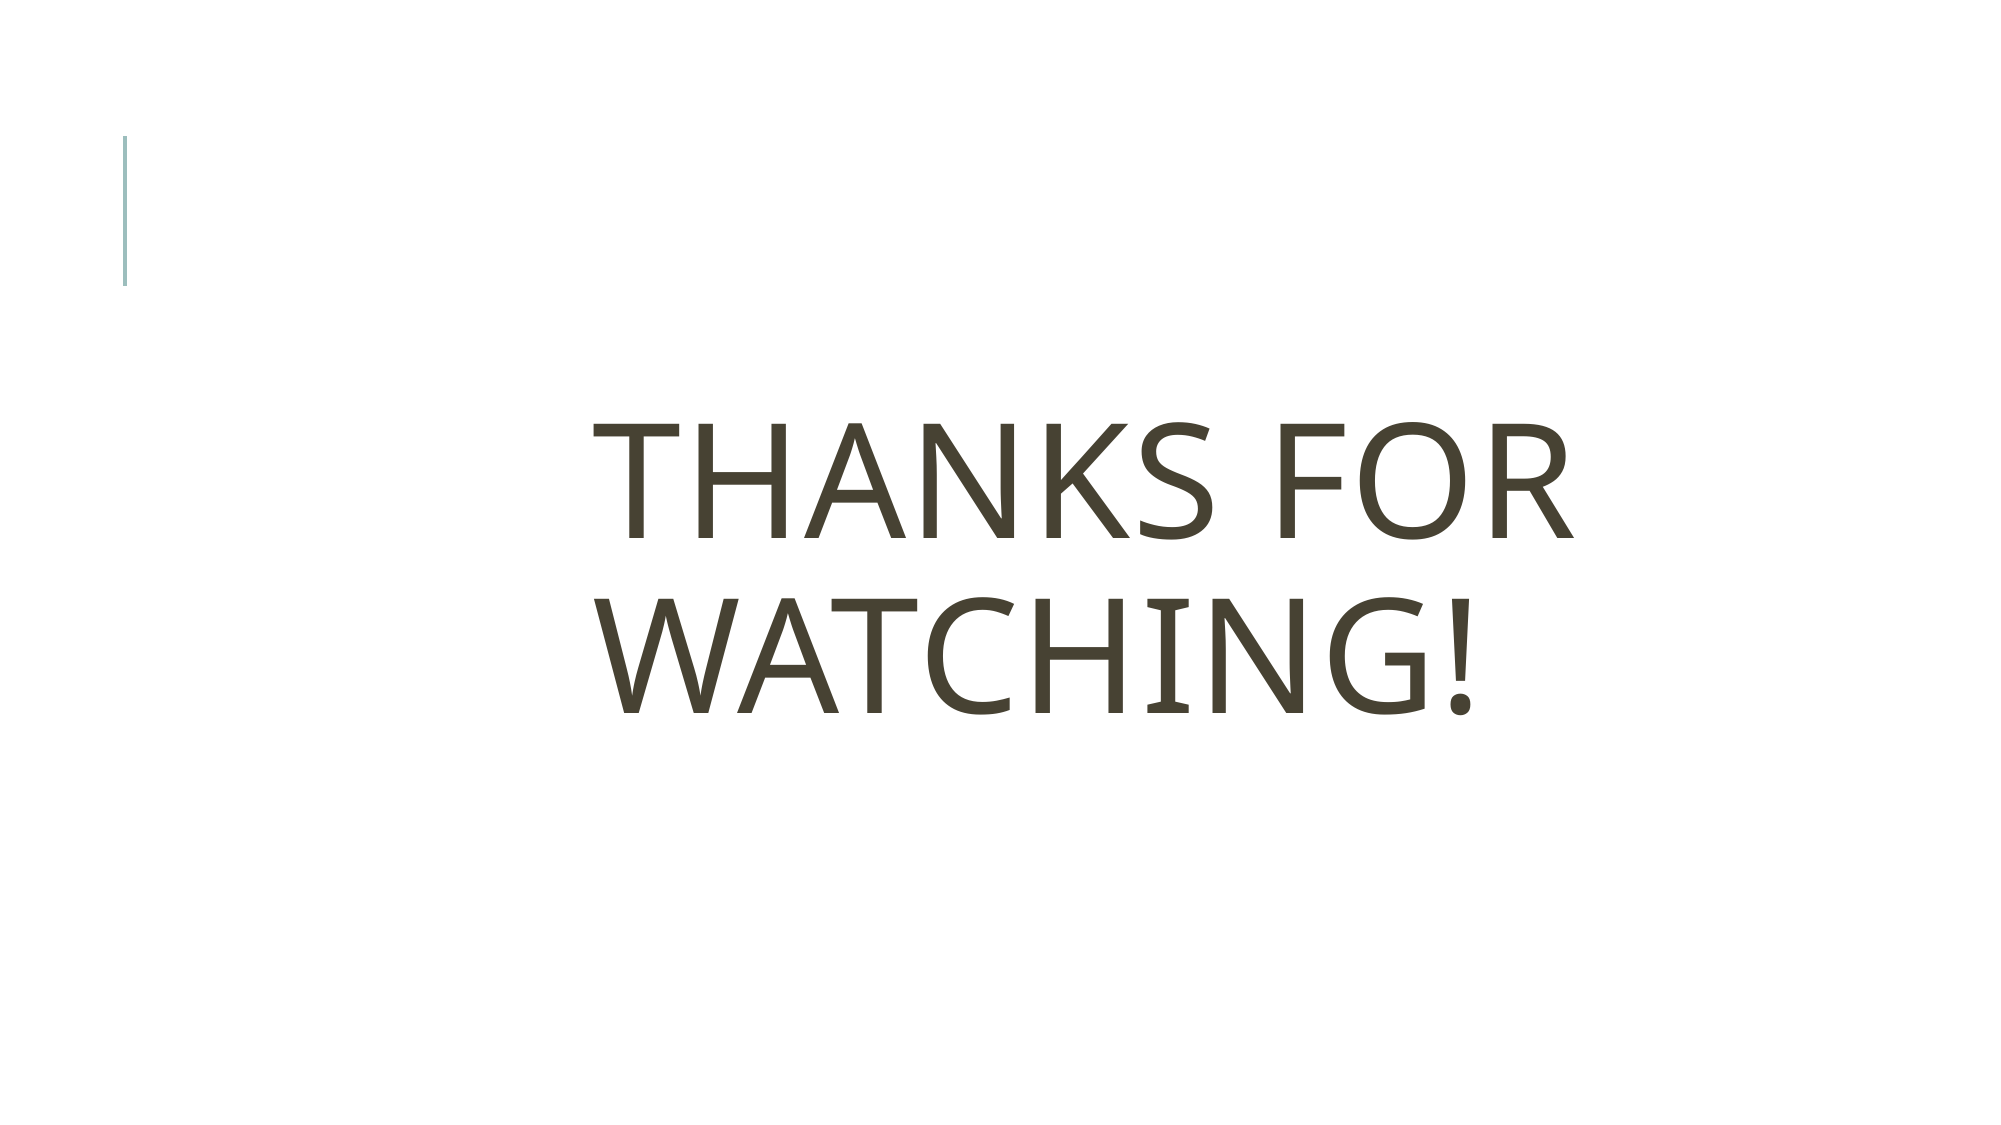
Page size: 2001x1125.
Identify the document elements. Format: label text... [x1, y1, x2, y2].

title Thanks for watching! [577, 286, 1632, 862]
